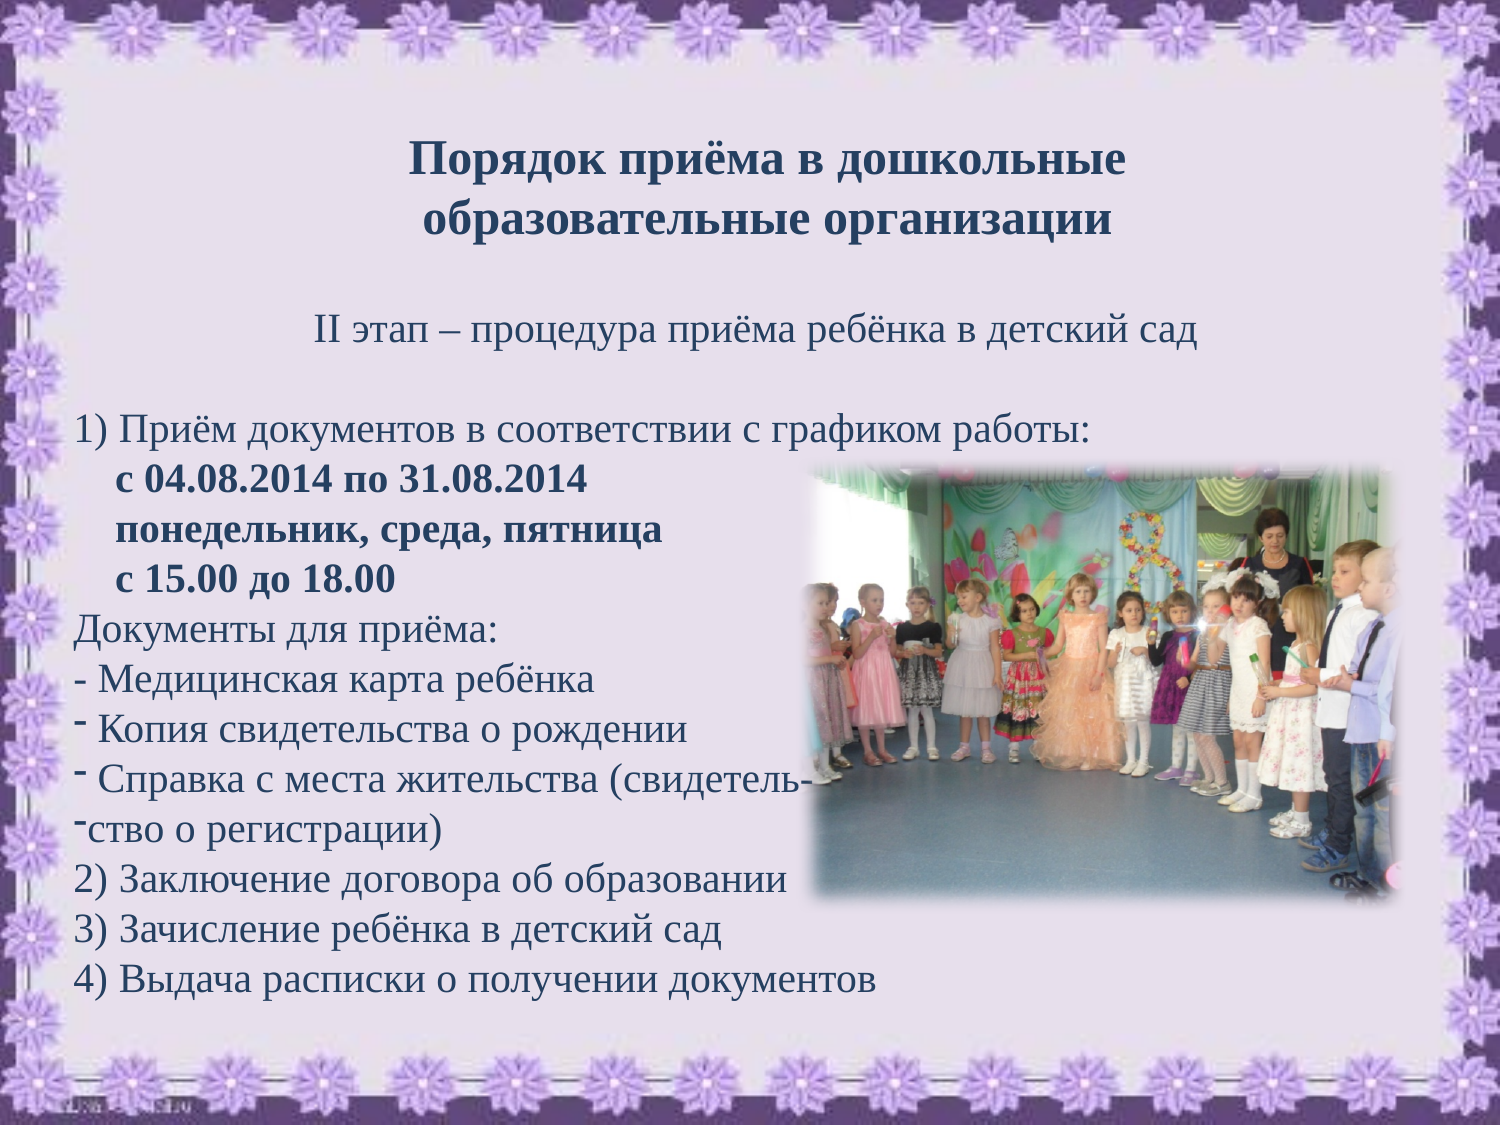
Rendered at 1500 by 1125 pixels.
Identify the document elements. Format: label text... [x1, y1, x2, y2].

text_box Порядок приёма в дошкольные образовательные организации [292, 117, 1243, 252]
picture [0, 0, 1500, 1125]
text_box II этап – процедура приёма ребёнка в детский сад 1) Приём документов в соответствии с графиком работы: с 04.08.2014 по 31.08.2014 понедельник, среда, пятница с 15.00 до 18.00 Документы для приёма: - Медицинская карта ребёнка Копия свидетельства о рождении Справка с места жительства (свидетель- ство о регистрации) 2) Заключение договора об образовании 3) Зачисление ребёнка в детский сад 4) Выдача расписки о получении документов [58, 292, 1453, 1008]
